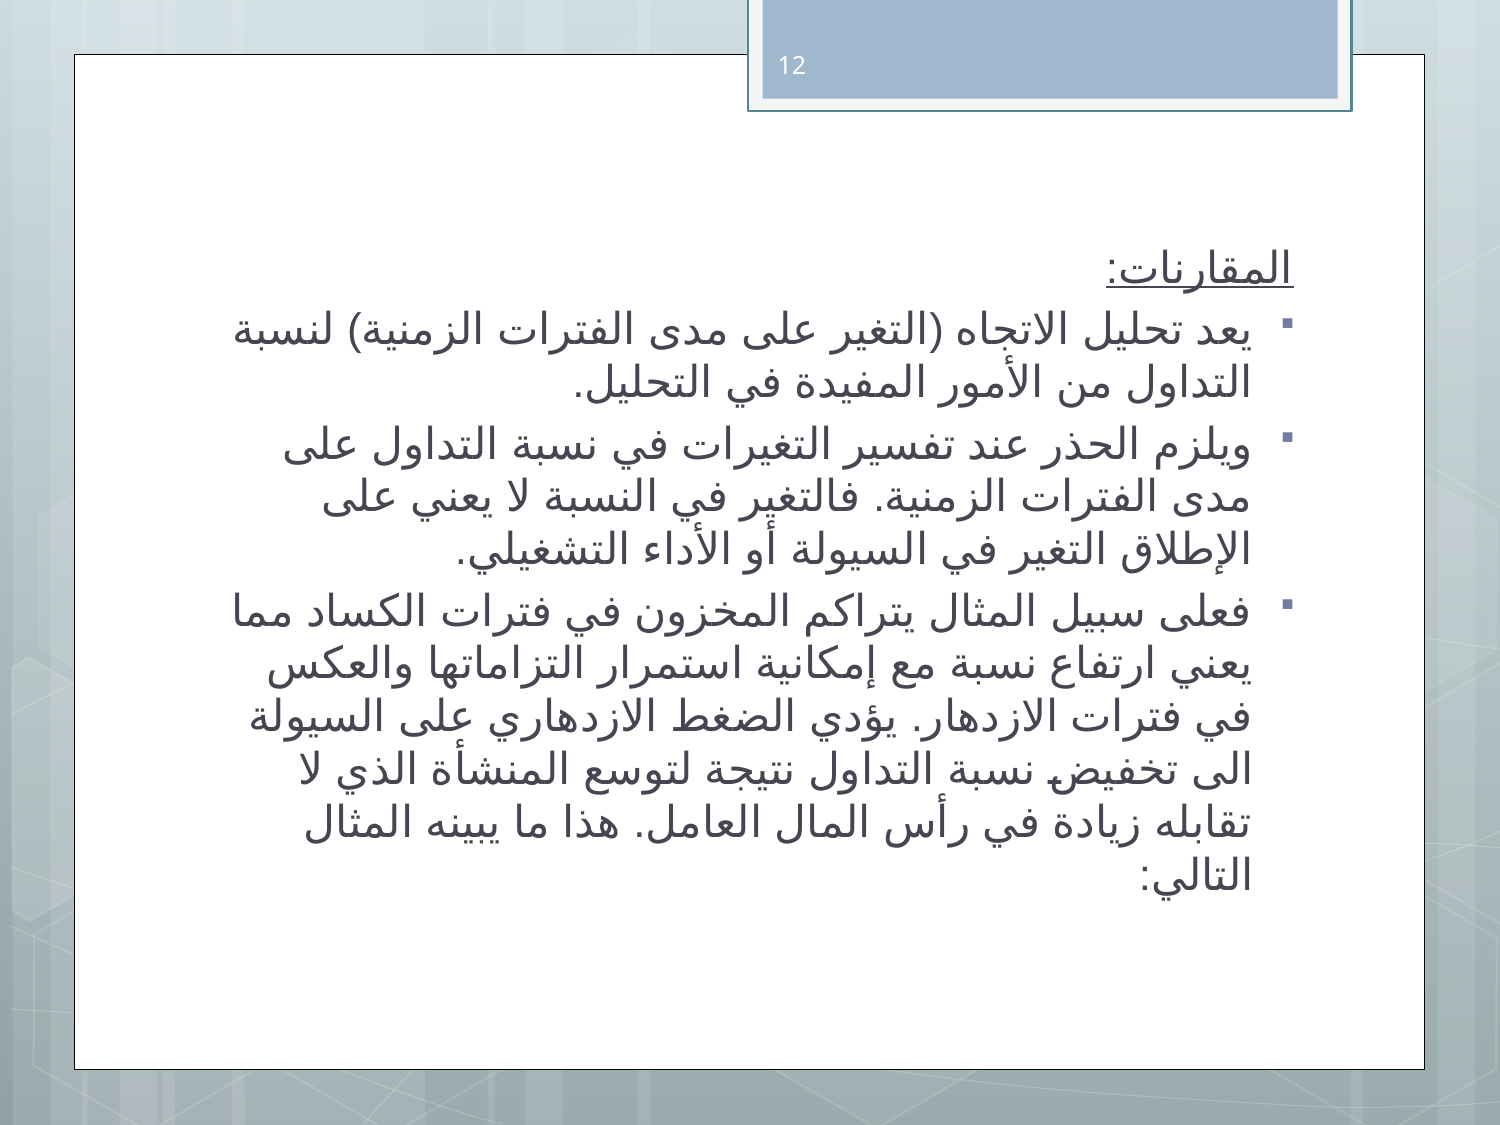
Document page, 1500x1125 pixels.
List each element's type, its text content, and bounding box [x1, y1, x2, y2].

slide_number 12 [762, 36, 982, 97]
list المقارنات: يعد تحليل الاتجاه (التغير على مدى الفترات الزمنية) لنسبة التداول من الأمور المفيدة في التحليل. ويلزم الحذر عند تفسير التغيرات في نسبة التداول على مدى الفترات الزمنية. فالتغير في النسبة لا يعني على الإطلاق التغير في السيولة أو الأداء التشغيلي. فعلى سبيل المثال يتراكم المخزون في فترات الكساد مما يعني ارتفاع نسبة مع إمكانية استمرار التزاماتها والعكس في فترات الازدهار. يؤدي الضغط الازدهاري على السيولة الى تخفيض نسبة التداول نتيجة لتوسع المنشأة الذي لا تقابله زيادة في رأس المال العامل. هذا ما يبينه المثال التالي: [206, 231, 1319, 917]
